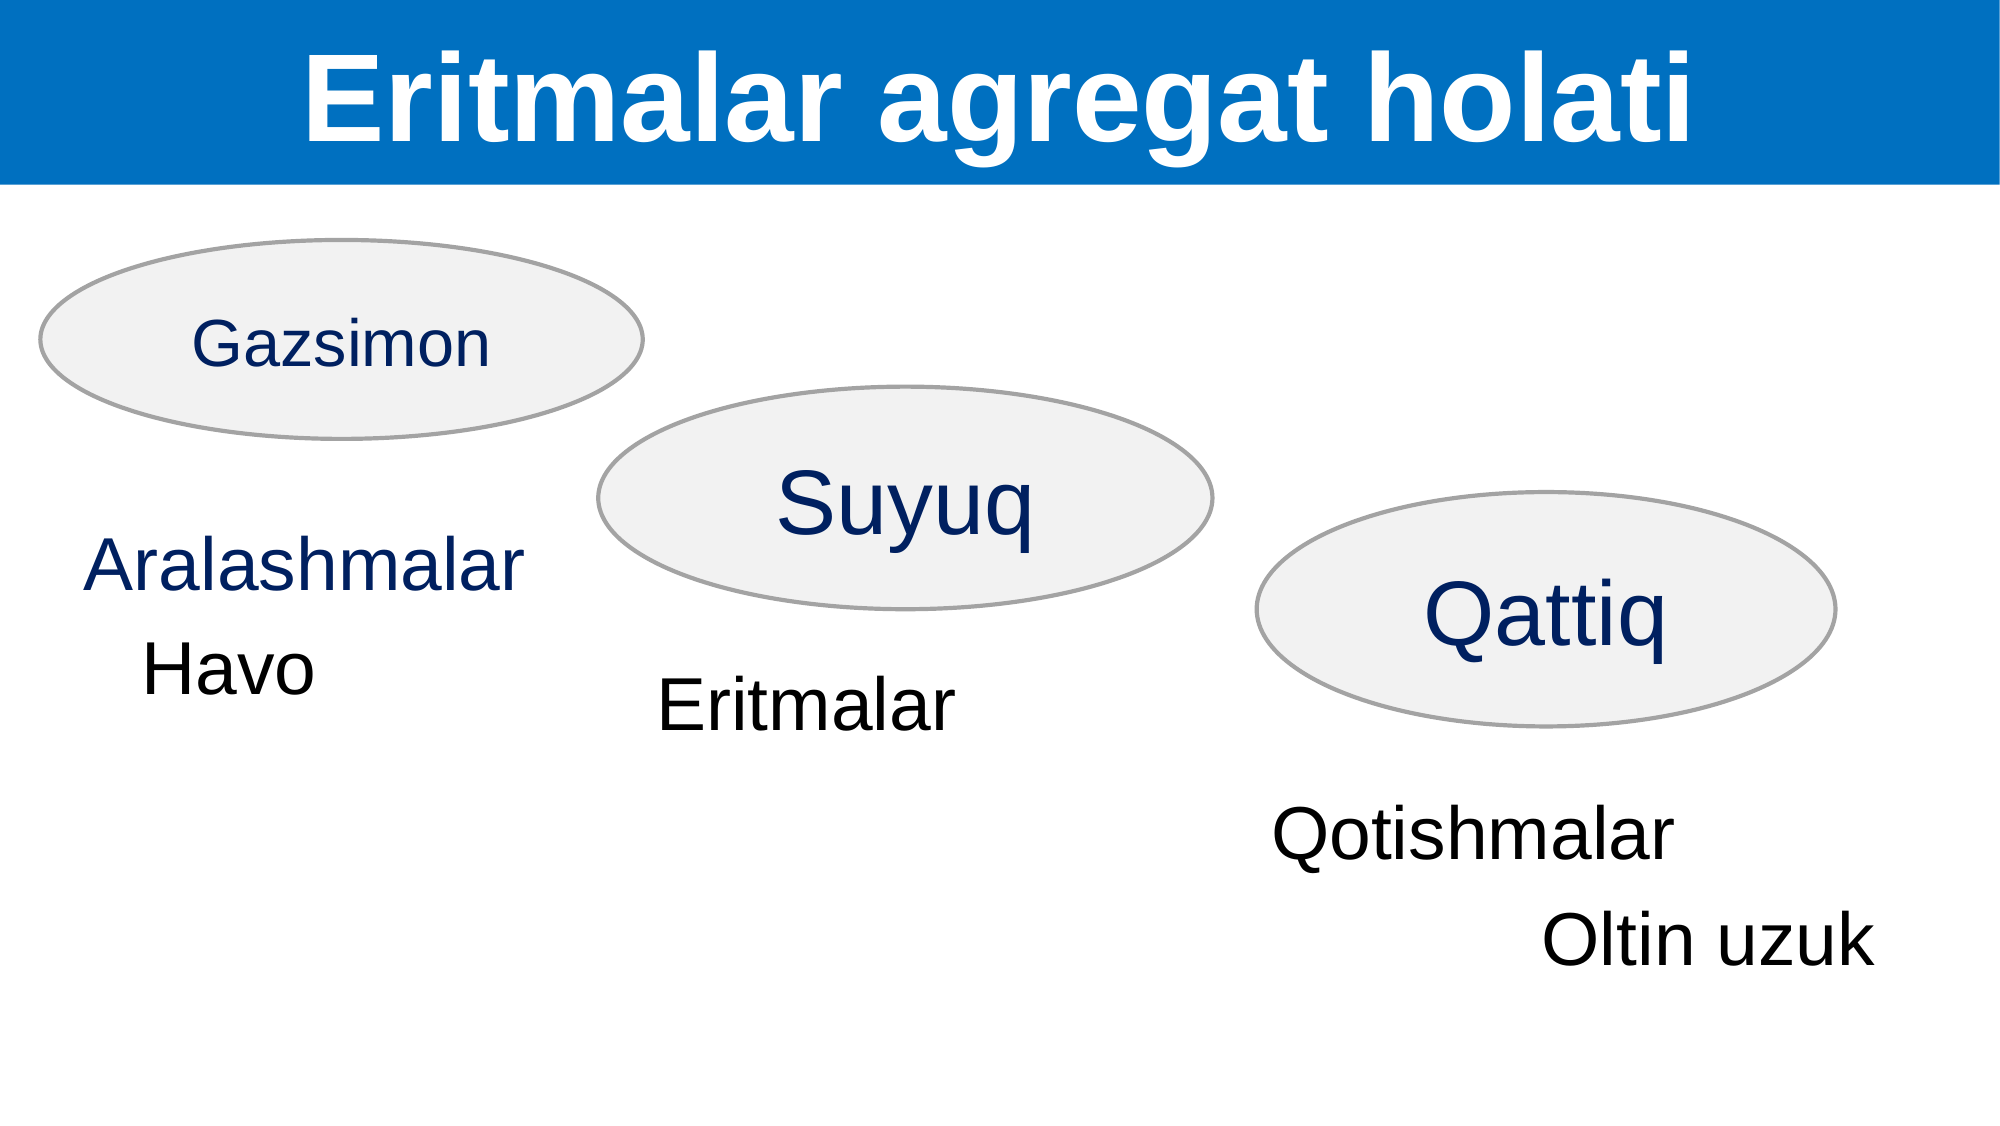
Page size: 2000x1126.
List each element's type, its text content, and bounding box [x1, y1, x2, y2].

text_box Qattiq [1254, 489, 1838, 729]
text_box Eritmalar [641, 648, 972, 753]
text_box Aralashmalar [68, 508, 541, 614]
title Eritmalar agregat holati [0, 0, 2000, 185]
text_box Oltin uzuk [1526, 883, 1891, 988]
text_box Gazsimon [38, 237, 645, 441]
text_box Suyuq [596, 384, 1215, 612]
text_box Qotishmalar [1256, 777, 1709, 882]
text_box Havo [126, 614, 332, 717]
